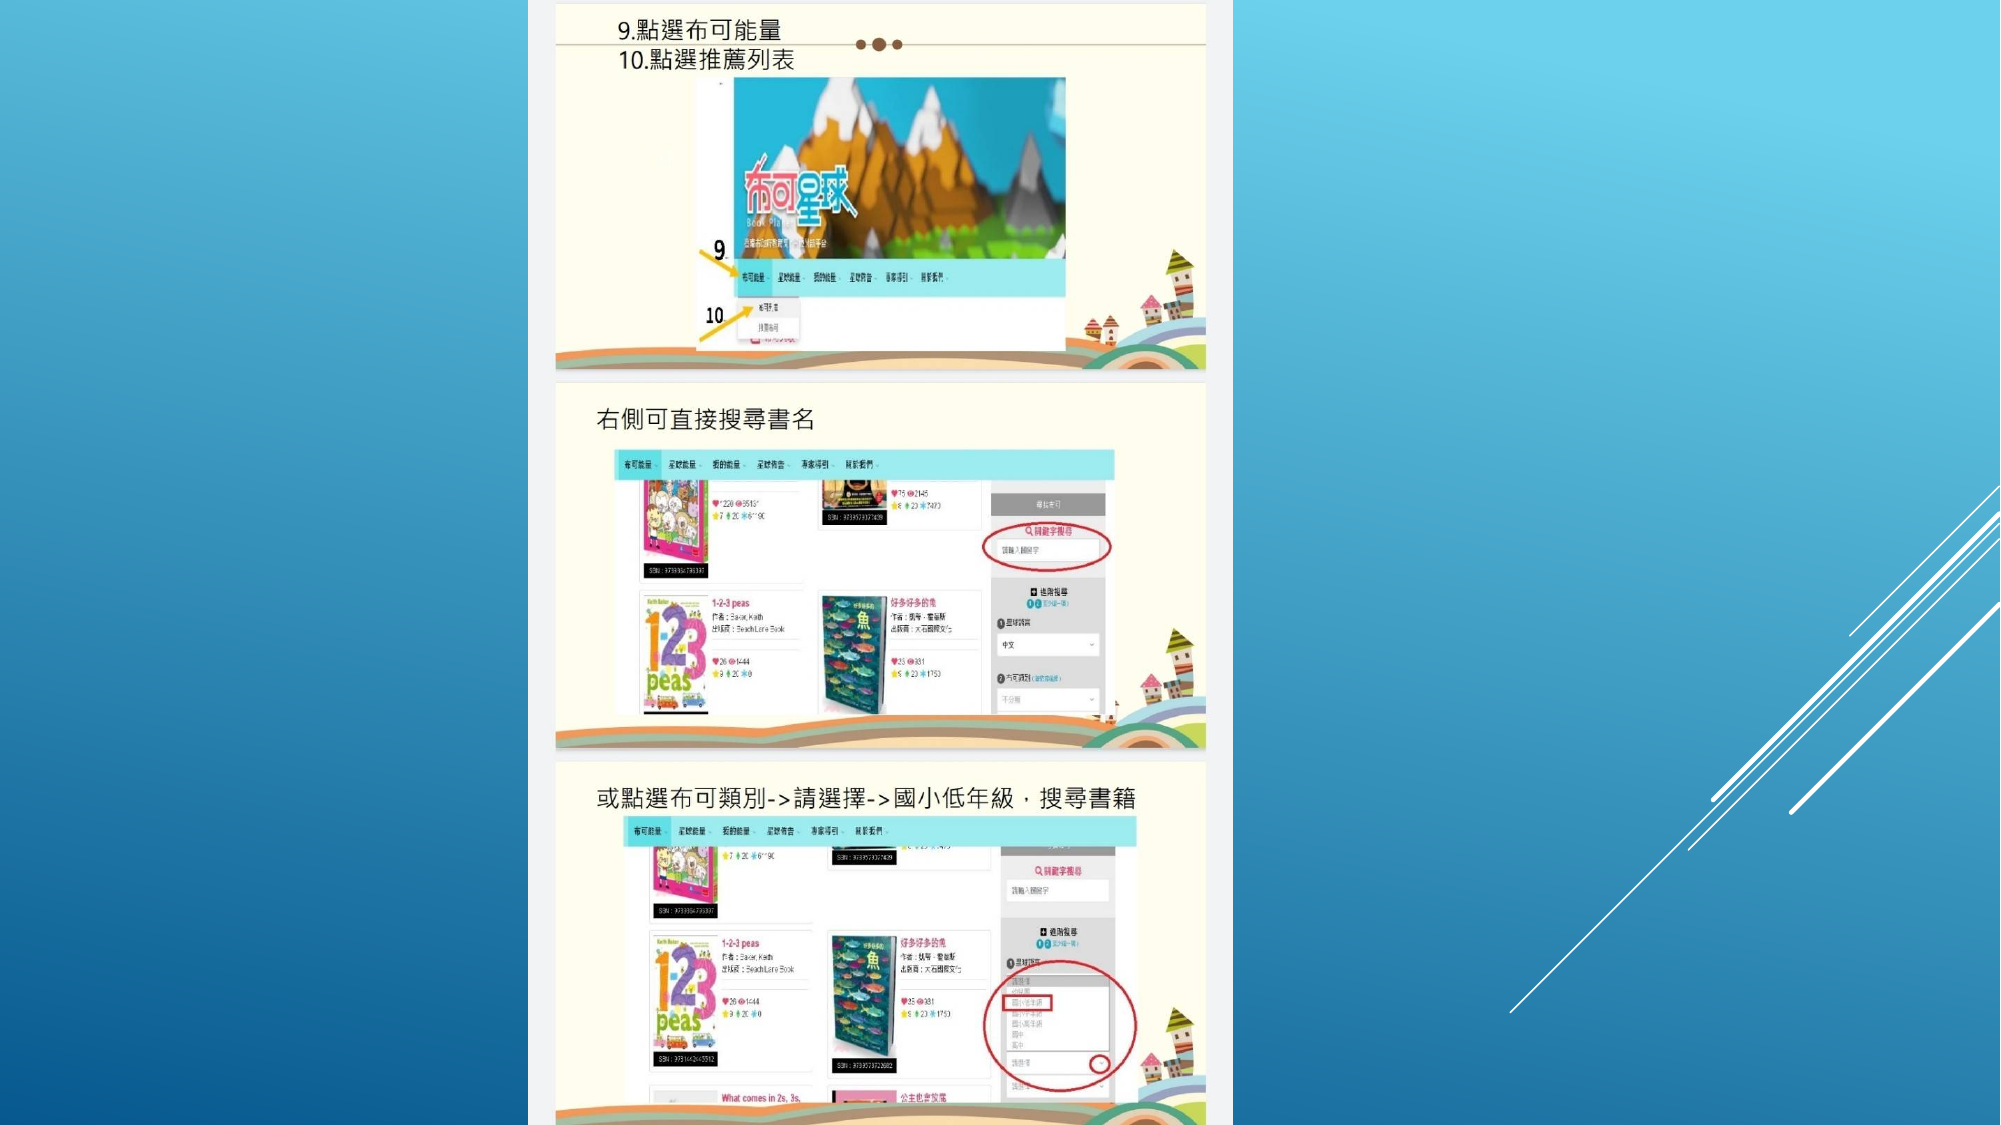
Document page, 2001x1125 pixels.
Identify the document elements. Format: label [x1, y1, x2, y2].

list [528, 0, 1233, 1125]
